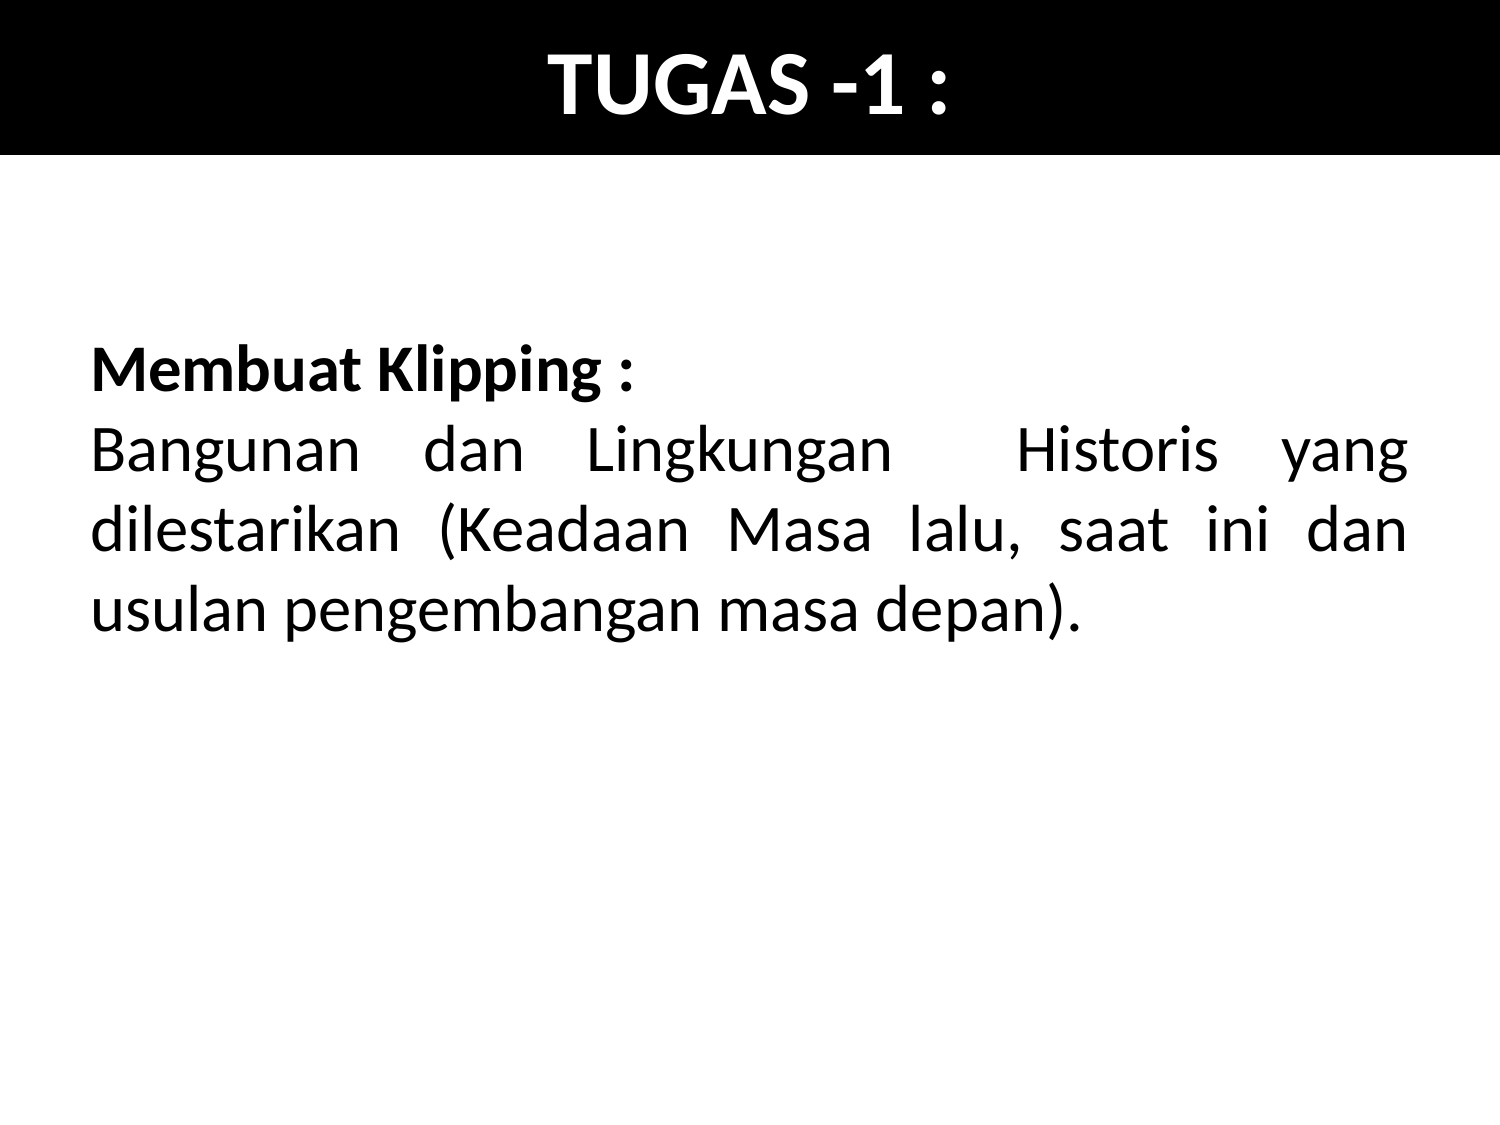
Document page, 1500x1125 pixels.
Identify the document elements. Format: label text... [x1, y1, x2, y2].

title TUGAS -1 : [0, 0, 1500, 155]
list Membuat Klipping : Bangunan dan Lingkungan Historis yang dilestarikan (Keadaan Masa lalu, saat ini dan usulan pengembangan masa depan). [75, 237, 1425, 875]
